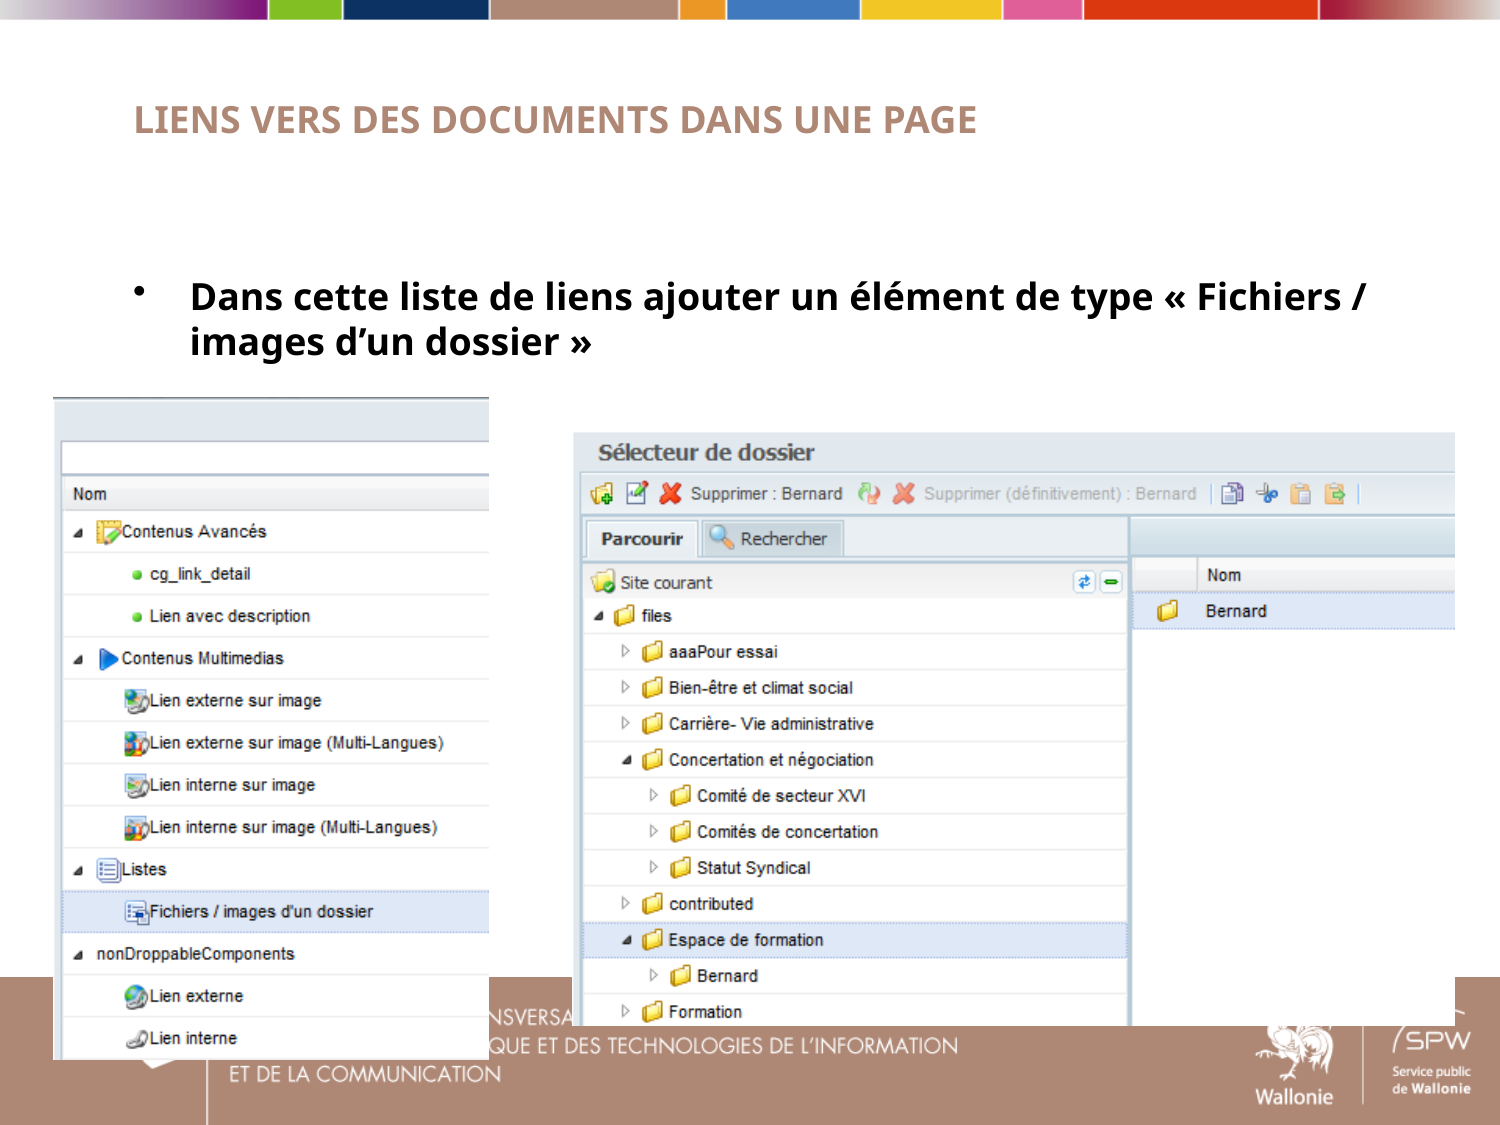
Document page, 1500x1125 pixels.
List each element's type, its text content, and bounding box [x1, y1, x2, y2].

title Liens vers des documents dans une page [117, 88, 1418, 237]
picture [0, 396, 1500, 1125]
picture [0, 0, 1500, 24]
list Dans cette liste de liens ajouter un élément de type « Fichiers / images d’un dossier » [118, 265, 1418, 945]
